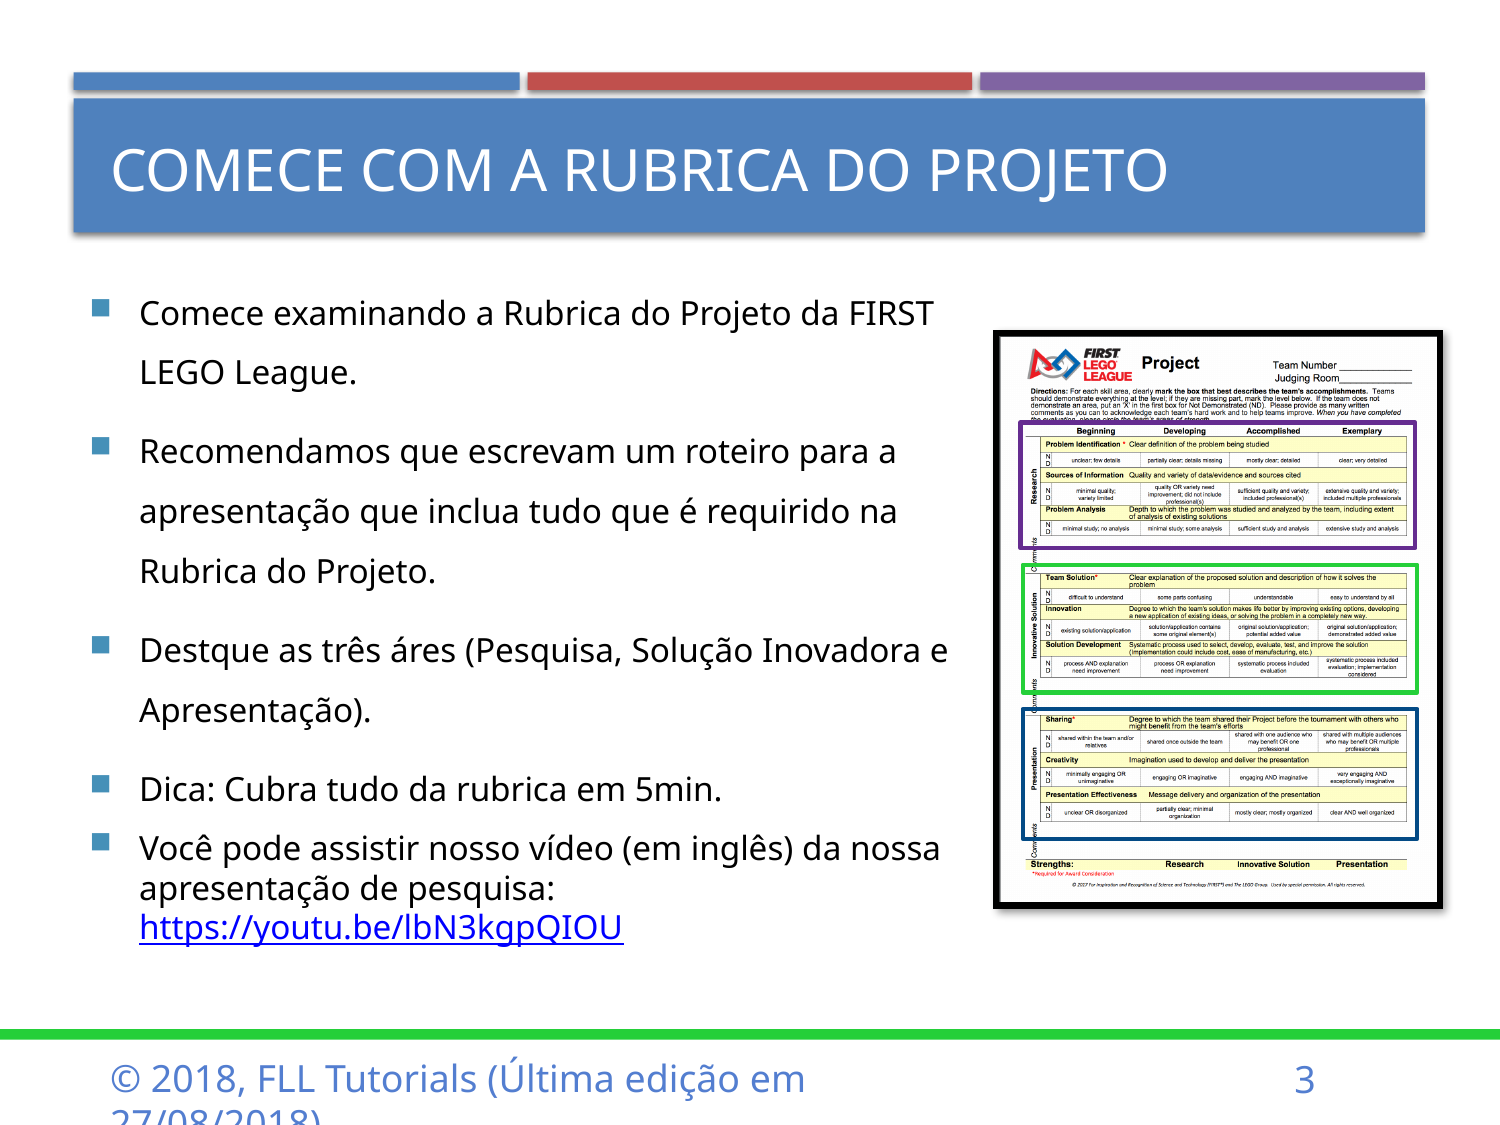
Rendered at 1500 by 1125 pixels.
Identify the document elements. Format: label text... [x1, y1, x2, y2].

text_box Comece examinando a Rubrica do Projeto da FIRST LEGO League. Recomendamos que escrevam um roteiro para a apresentação que inclua tudo que é requirido na Rubrica do Projeto. Destque as três áres (Pesquisa, Solução Inovadora e Apresentação). Dica: Cubra tudo da rubrica em 5min. Você pode assistir nosso vídeo (em inglês) da nossa apresentação de pesquisa: https://youtu.be/lbN3kgpQIOU [74, 264, 981, 974]
picture [999, 335, 1437, 903]
text_box © 2018, FLL Tutorials (Última edição em 27/08/2018) [95, 1047, 1016, 1108]
text_box Comece com a rubrica do projeto [95, 112, 1406, 211]
text_box 3 [1279, 1048, 1406, 1109]
